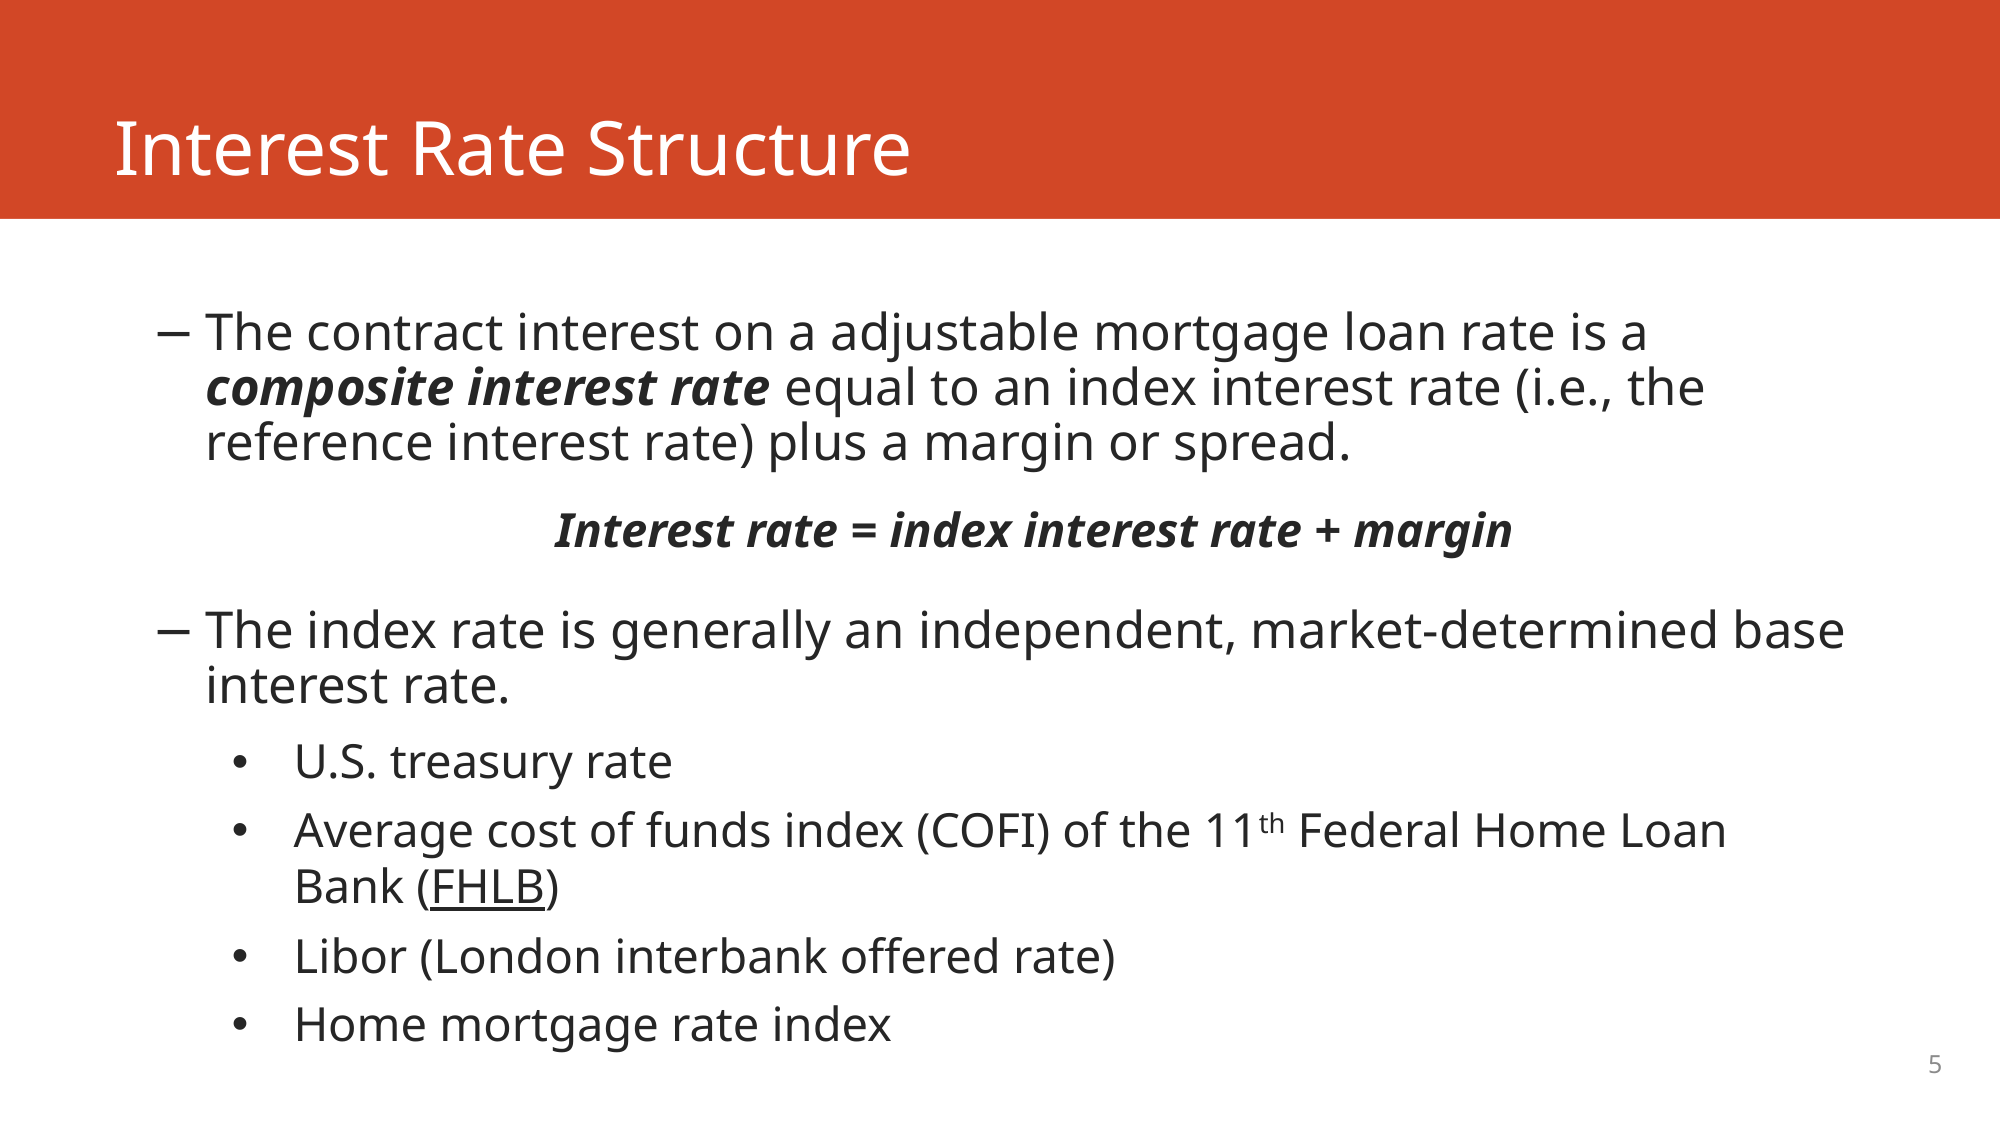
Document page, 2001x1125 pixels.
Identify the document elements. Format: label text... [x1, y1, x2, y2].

list The contract interest on a adjustable mortgage loan rate is a composite interest rate equal to an index interest rate (i.e., the reference interest rate) plus a margin or spread. Interest rate = index interest rate + margin The index rate is generally an independent, market-determined base interest rate. U.S. treasury rate Average cost of funds index (COFI) of the 11th Federal Home Loan Bank (FHLB) Libor (London interbank offered rate) Home mortgage rate index [137, 299, 1863, 1064]
title Interest Rate Structure [99, 0, 1863, 199]
slide_number 5 [1419, 1035, 1958, 1096]
